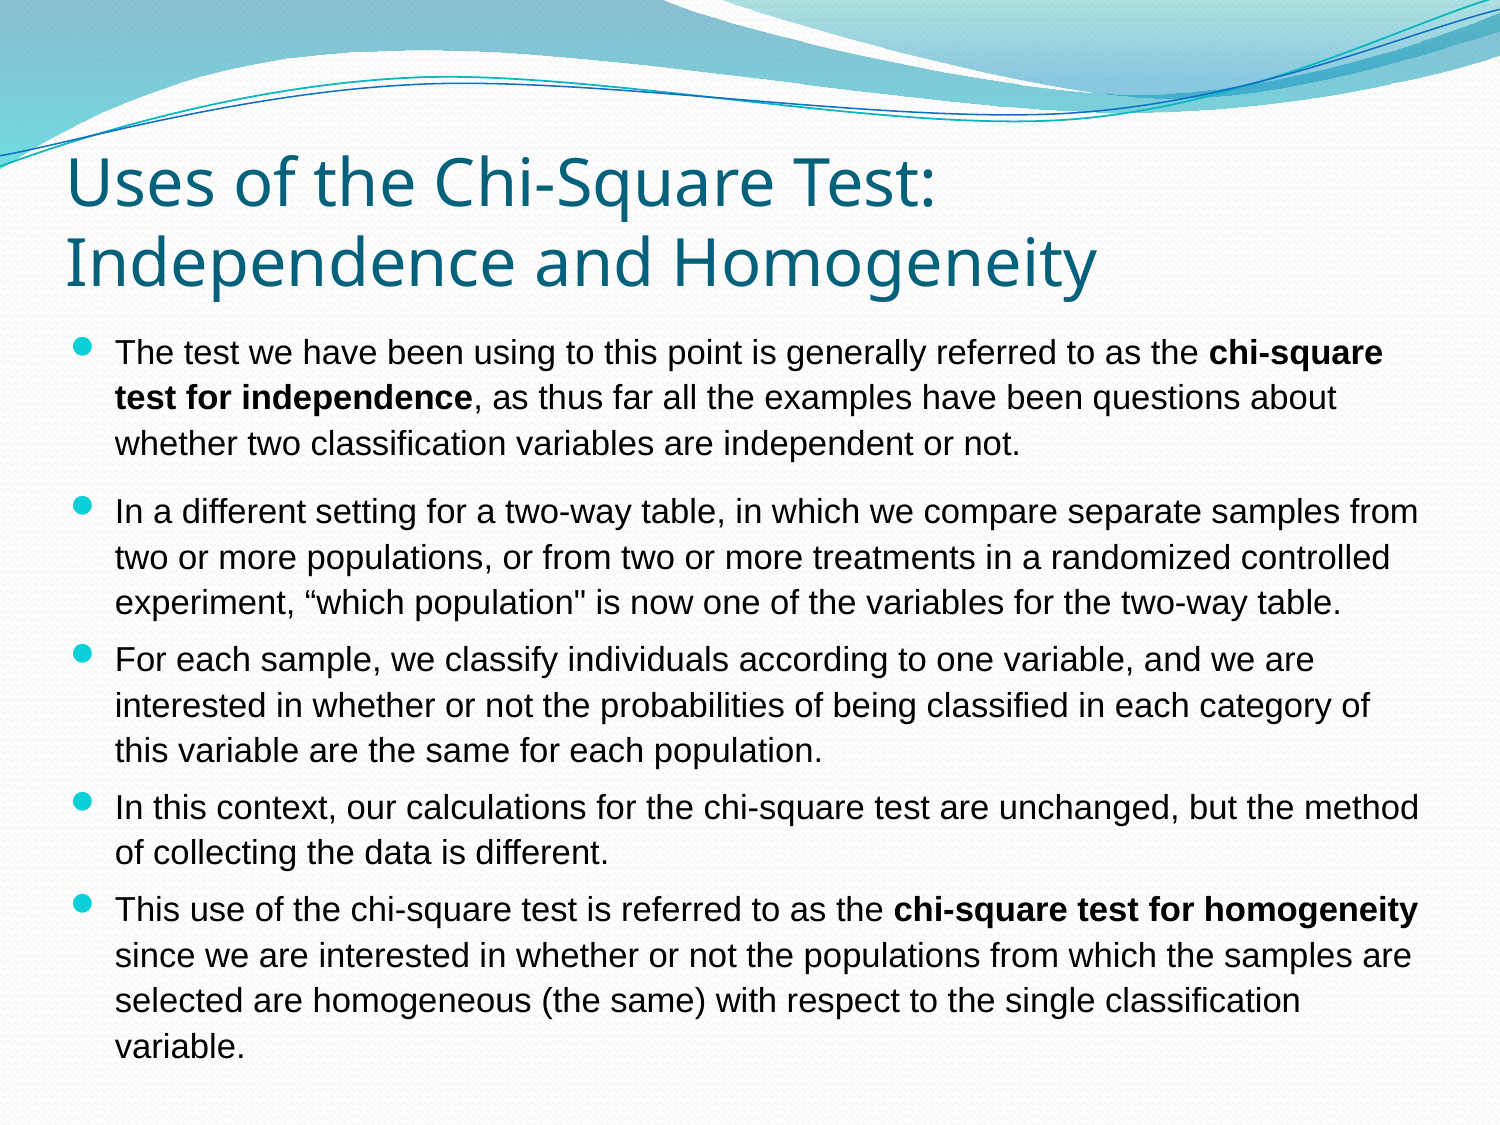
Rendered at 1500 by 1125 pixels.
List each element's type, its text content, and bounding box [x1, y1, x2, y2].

title Uses of the Chi-Square Test: Independence and Homogeneity [65, 99, 1366, 300]
list The test we have been using to this point is generally referred to as the chi-square test for independence, as thus far all the examples have been questions about whether two classification variables are independent or not. In a different setting for a two-way table, in which we compare separate samples from two or more populations, or from two or more treatments in a randomized controlled experiment, “which population" is now one of the variables for the two-way table. For each sample, we classify individuals according to one variable, and we are interested in whether or not the probabilities of being classified in each category of this variable are the same for each population. In this context, our calculations for the chi-square test are unchanged, but the method of collecting the data is different. This use of the chi-square test is referred to as the chi-square test for homogeneity since we are interested in whether or not the populations from which the samples are selected are homogeneous (the same) with respect to the single classification variable. [55, 318, 1440, 1097]
